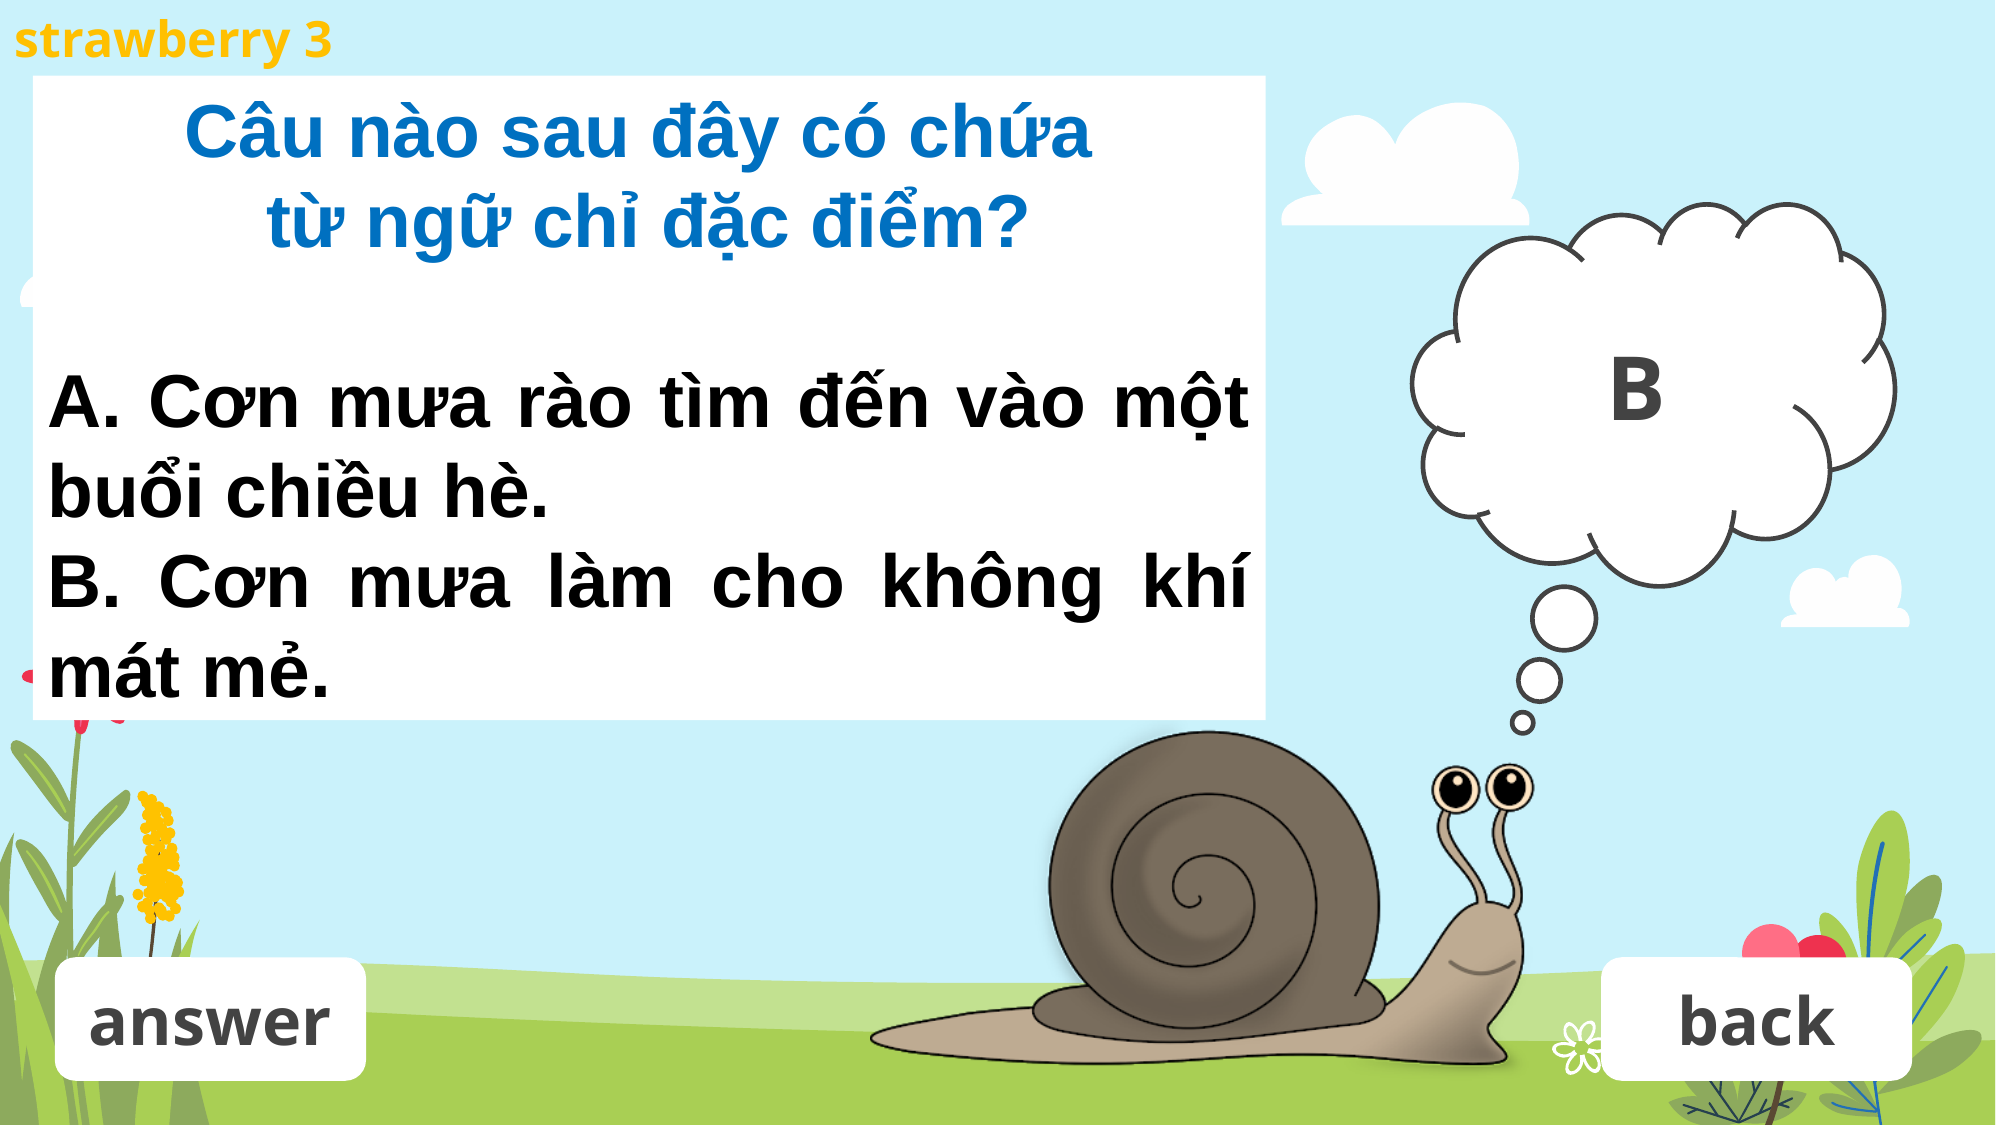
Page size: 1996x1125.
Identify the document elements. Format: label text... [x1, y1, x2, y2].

text_box strawberry 3 [0, 0, 390, 75]
picture [870, 704, 1540, 1081]
text_box B [1530, 584, 1599, 653]
text_box Câu nào sau đây có chứa từ ngữ chỉ đặc điểm? A. Cơn mưa rào tìm đến vào một buổi chiều hè. B. Cơn mưa làm cho không khí mát mẻ. [32, 75, 1266, 721]
text_box answer [52, 955, 369, 1083]
text_box back [1598, 955, 1915, 1083]
text_box B [1516, 657, 1563, 704]
text_box B [1409, 202, 1898, 589]
